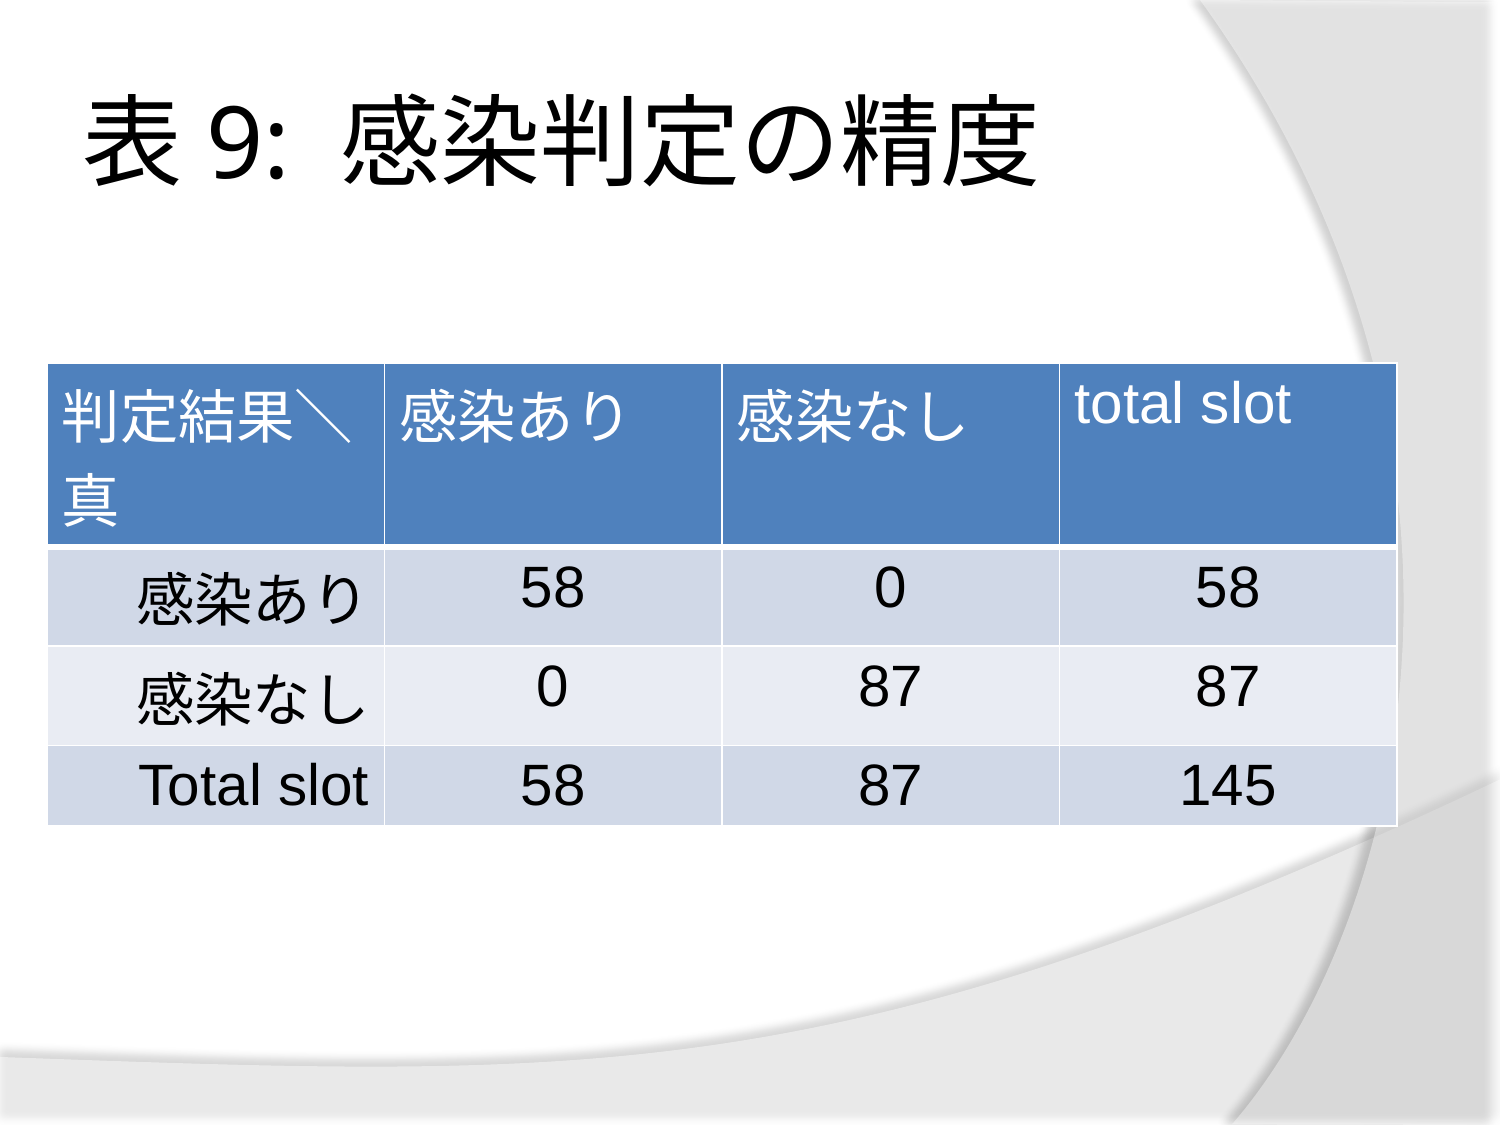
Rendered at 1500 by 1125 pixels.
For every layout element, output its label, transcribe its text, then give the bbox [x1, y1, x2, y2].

table_cell Total slot [48, 746, 384, 825]
table_cell 145 [1060, 746, 1396, 825]
table_cell 58 [385, 550, 721, 645]
table_cell 感染なし [48, 647, 384, 745]
table_cell 58 [385, 746, 721, 825]
table_header 感染あり [385, 364, 721, 544]
table_cell 0 [385, 647, 721, 745]
table_cell 87 [1060, 647, 1396, 745]
table_cell 87 [723, 746, 1059, 825]
table_cell 87 [723, 647, 1059, 745]
table_header 感染なし [723, 364, 1059, 544]
title 表9: 感染判定の精度 [74, 44, 1426, 233]
table_header total slot [1060, 364, 1396, 544]
table_cell 58 [1060, 550, 1396, 645]
table_cell 感染あり [48, 550, 384, 645]
table_cell 0 [723, 550, 1059, 645]
table_header 判定結果＼真 [48, 364, 384, 544]
